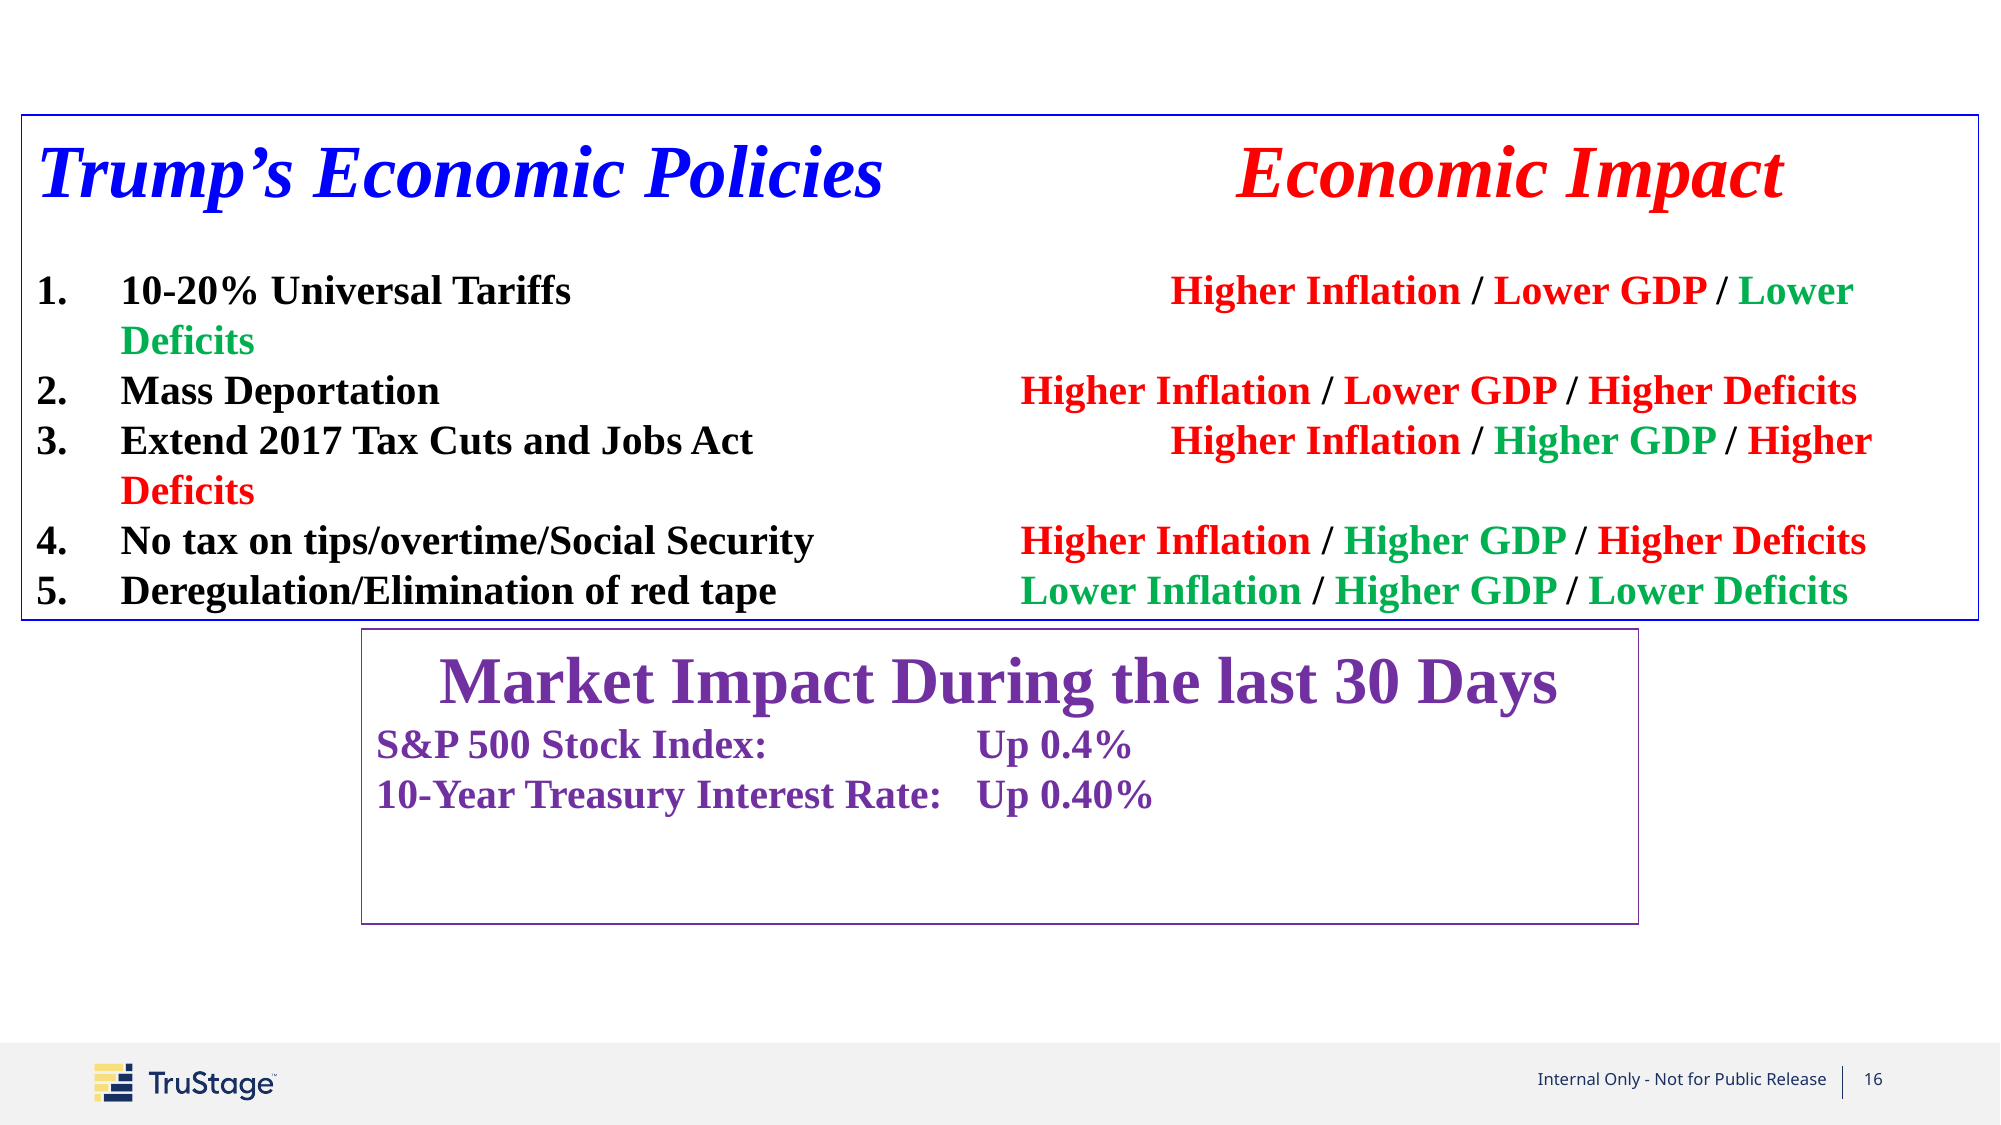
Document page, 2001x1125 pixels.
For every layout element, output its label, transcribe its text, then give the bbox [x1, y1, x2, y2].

text_box Market Impact During the last 30 Days S&P 500 Stock Index: Up 0.4% 10-Year Treasury Interest Rate: Up 0.40% [361, 629, 1639, 924]
text_box Trump’s Economic Policies Economic Impact 10-20% Universal Tariffs Higher Inflation / Lower GDP / Lower Deficits Mass Deportation Higher Inflation / Lower GDP / Higher Deficits Extend 2017 Tax Cuts and Jobs Act Higher Inflation / Higher GDP / Higher Deficits No tax on tips/overtime/Social Security Higher Inflation / Higher GDP / Higher Deficits Deregulation/Elimination of red tape Lower Inflation / Higher GDP / Lower Deficits [21, 115, 1979, 620]
picture [72, 1041, 299, 1124]
footer Internal Only - Not for Public Release [1167, 1058, 1843, 1103]
slide_number 16 [1848, 1058, 1907, 1103]
